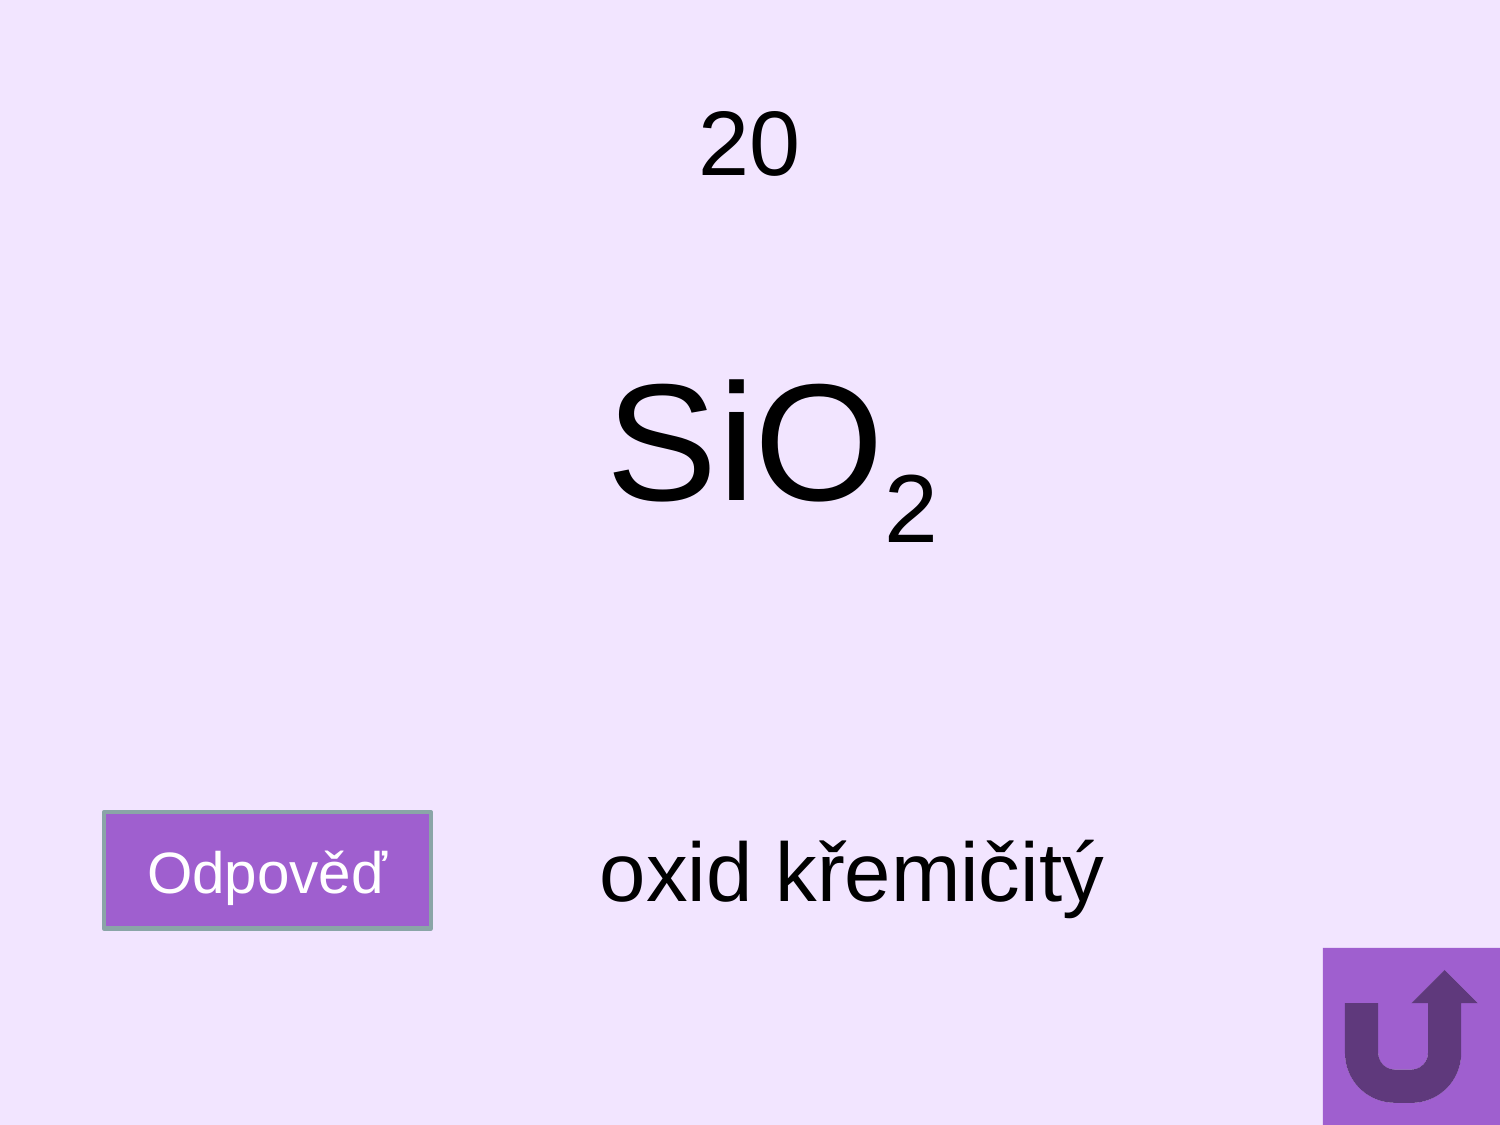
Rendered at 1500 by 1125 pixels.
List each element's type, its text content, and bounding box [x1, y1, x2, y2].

text_box SiO2 [86, 326, 1459, 603]
title 20 [74, 44, 1426, 233]
text_box [1322, 947, 1500, 1125]
text_box Odpověď [102, 810, 433, 931]
text_box oxid křemičitý [585, 810, 1120, 926]
